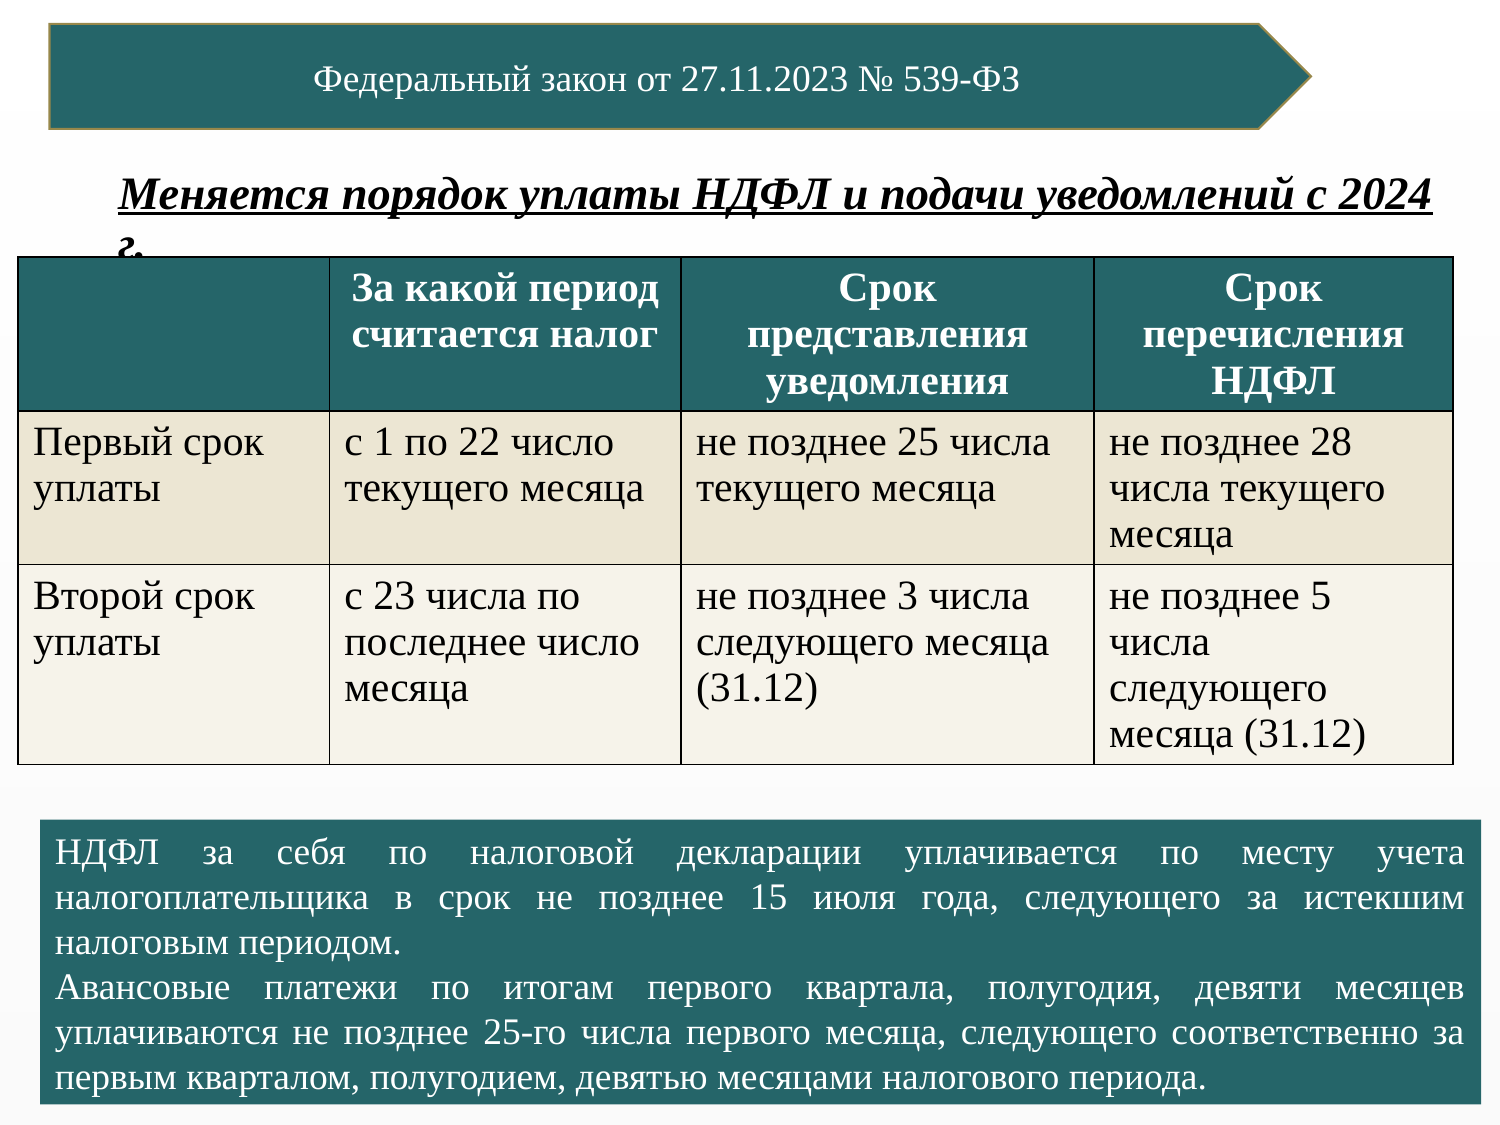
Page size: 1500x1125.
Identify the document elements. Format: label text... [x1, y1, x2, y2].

table_header Срок перечисления НДФЛ [1095, 258, 1452, 410]
text_box Федеральный закон от 27.11.2023 № 539-ФЗ [48, 22, 1313, 130]
table_header Срок представления уведомления [682, 258, 1093, 410]
table_header За какой период считается налог [330, 258, 680, 410]
table_cell с 23 числа по последнее число месяца [330, 565, 680, 764]
table_cell не позднее 28 числа текущего месяца [1095, 412, 1452, 564]
table_cell Первый срок уплаты [19, 412, 329, 564]
table_cell не позднее 5 числа следующего месяца (31.12) [1095, 565, 1452, 764]
table_cell Второй срок уплаты [19, 565, 329, 764]
table_header [19, 258, 329, 410]
table_cell не позднее 25 числа текущего месяца [682, 412, 1093, 564]
text_box НДФЛ за себя по налоговой декларации уплачивается по месту учета налогоплательщика в срок не позднее 15 июля года, следующего за истекшим налоговым периодом. Авансовые платежи по итогам первого квартала, полугодия, девяти месяцев уплачиваются не позднее 25-го числа первого месяца, следующего соответственно за первым кварталом, полугодием, девятью месяцами налогового периода. [40, 819, 1482, 1105]
table_cell не позднее 3 числа следующего месяца (31.12) [682, 565, 1093, 764]
title Меняется порядок уплаты НДФЛ и подачи уведомлений с 2024 г. [103, 161, 1479, 278]
table_cell с 1 по 22 число текущего месяца [330, 412, 680, 564]
